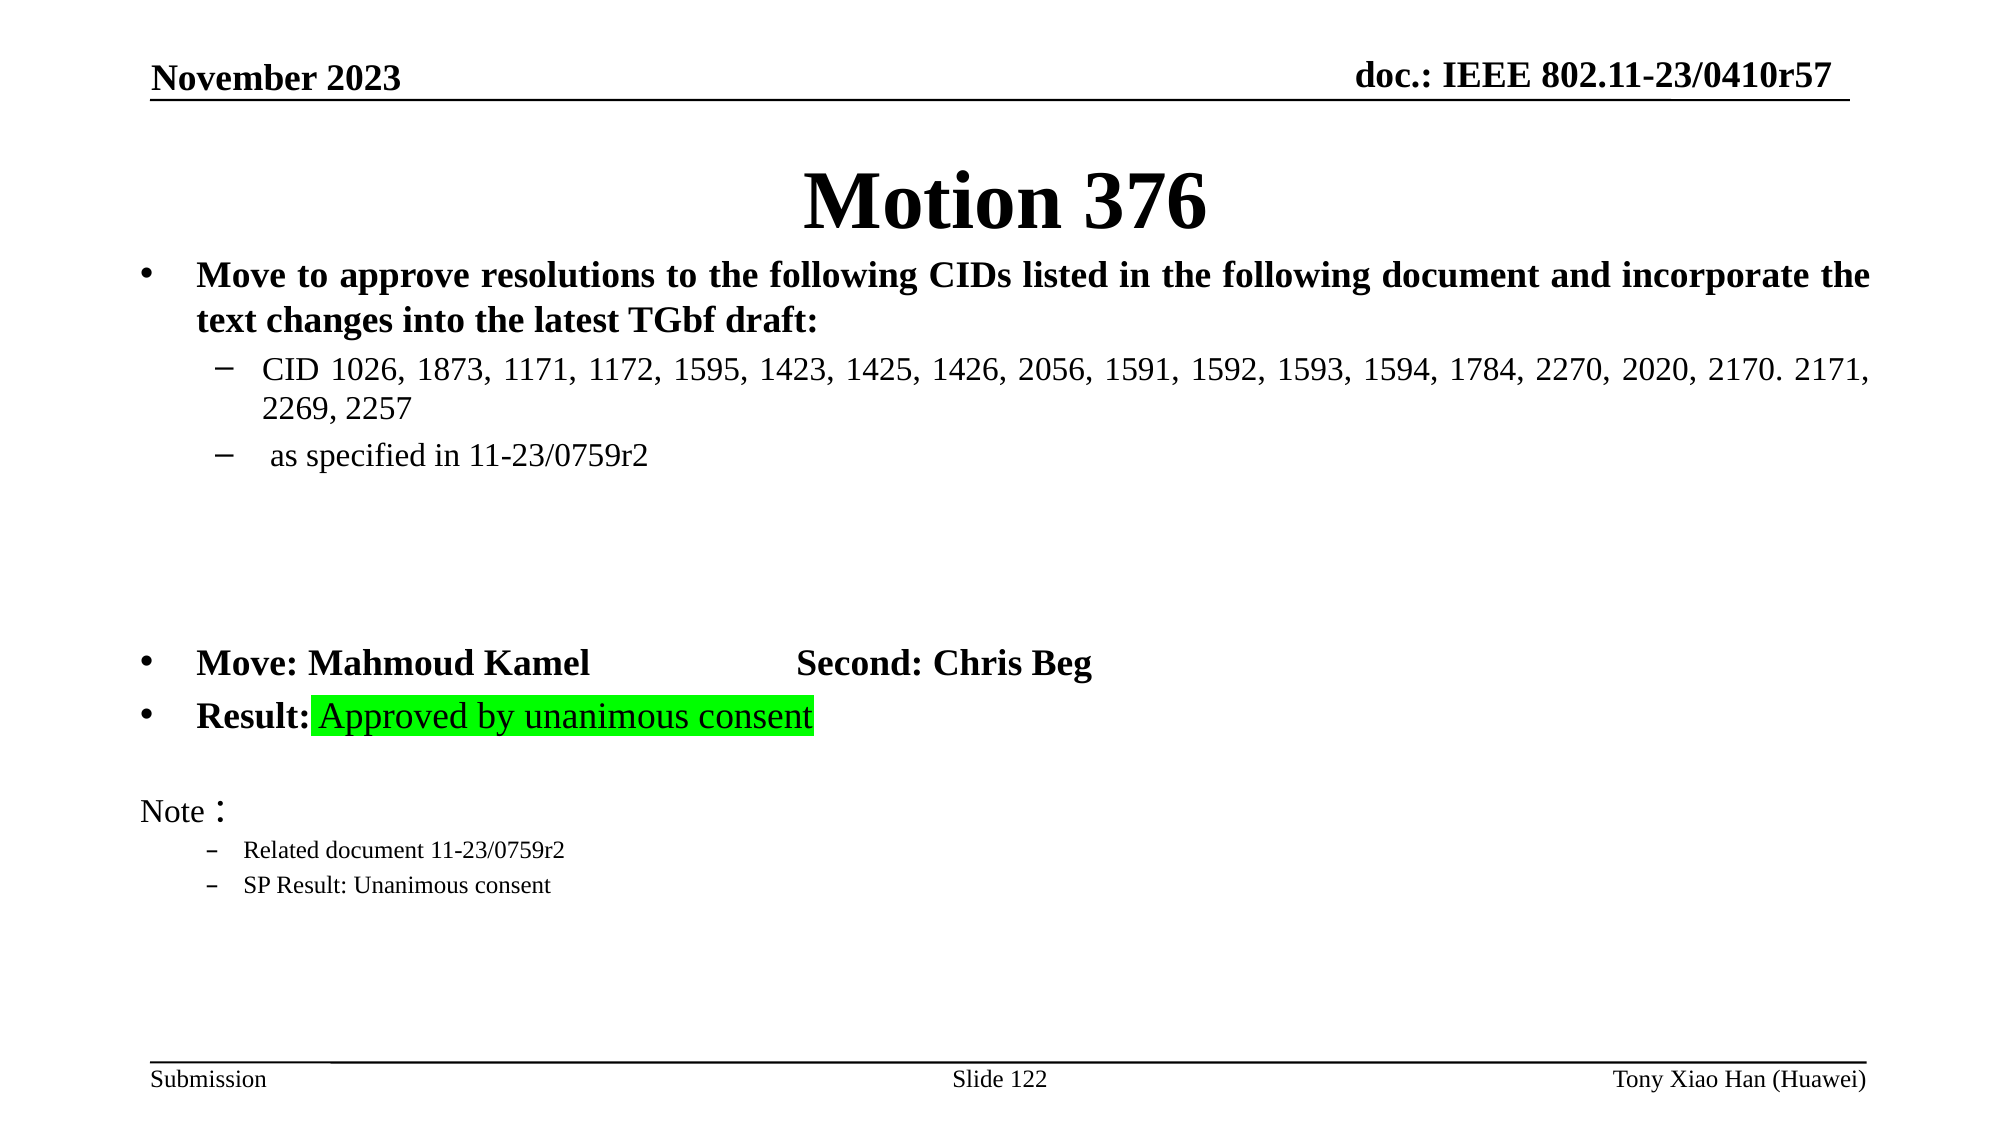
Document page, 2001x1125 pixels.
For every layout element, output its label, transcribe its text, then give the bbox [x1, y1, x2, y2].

text_box Move to approve resolutions to the following CIDs listed in the following document and incorporate the text changes into the latest TGbf draft: CID 1026, 1873, 1171, 1172, 1595, 1423, 1425, 1426, 2056, 1591, 1592, 1593, 1594, 1784, 2270, 2020, 2170. 2171, 2269, 2257 as specified in 11-23/0759r2 Move: Mahmoud Kamel Second: Chris Beg Result: Approved by unanimous consent Note： Related document 11-23/0759r2 SP Result: Unanimous consent [125, 212, 1888, 900]
text_box Motion 376 [368, 137, 1644, 212]
